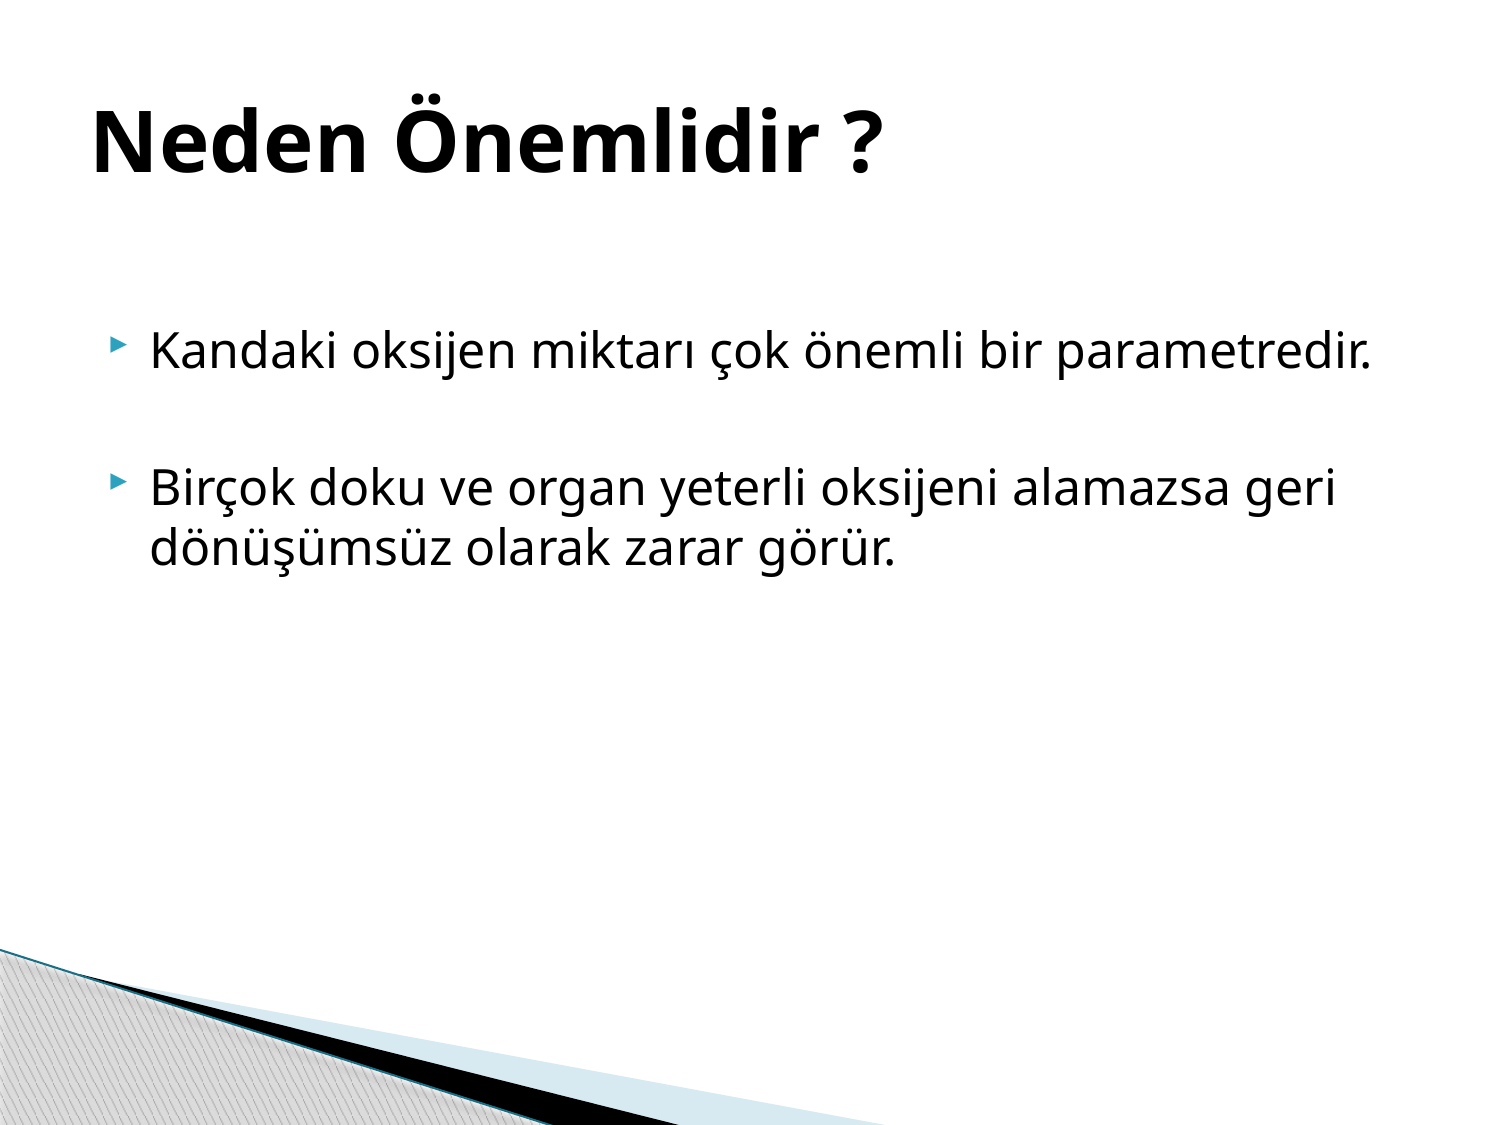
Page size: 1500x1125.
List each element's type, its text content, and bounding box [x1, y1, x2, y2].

title Neden Önemlidir ? [75, 45, 1425, 233]
list Kandaki oksijen miktarı çok önemli bir parametredir. Birçok doku ve organ yeterli oksijeni alamazsa geri dönüşümsüz olarak zarar görür. [75, 243, 1425, 986]
